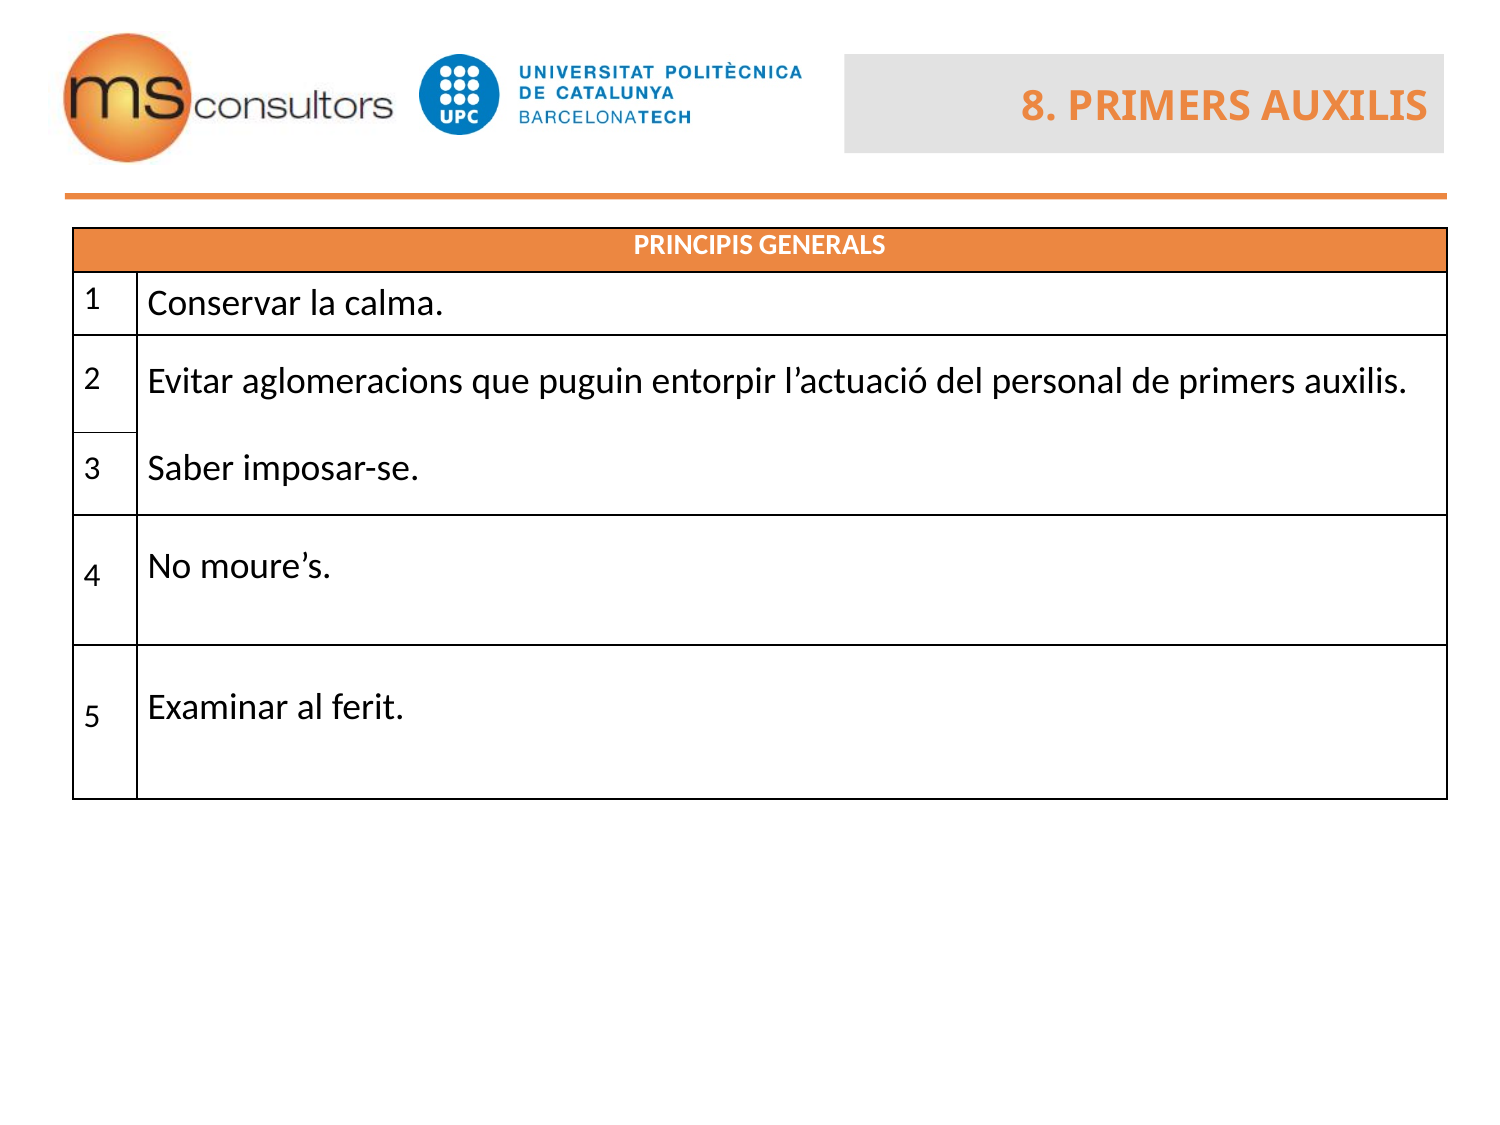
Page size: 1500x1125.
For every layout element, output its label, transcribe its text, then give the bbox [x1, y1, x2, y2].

picture [419, 54, 802, 135]
picture [48, 31, 404, 165]
table_header PRINCIPIS GENERALS [74, 229, 1446, 271]
table_cell Examinar al ferit. [138, 646, 1446, 798]
table_cell 5 [74, 646, 136, 798]
table_cell 1 [74, 273, 136, 334]
table_cell Conservar la calma. [138, 273, 1446, 334]
table_cell No moure’s. [138, 516, 1446, 644]
table_cell 2 [74, 336, 136, 432]
table_cell 3 [74, 433, 136, 514]
text_box 8. PRIMERS AUXILIS [844, 54, 1444, 154]
table_cell Evitar aglomeracions que puguin entorpir l’actuació del personal de primers auxilis. Saber imposar-se. [138, 336, 1446, 514]
table_cell 4 [74, 516, 136, 644]
